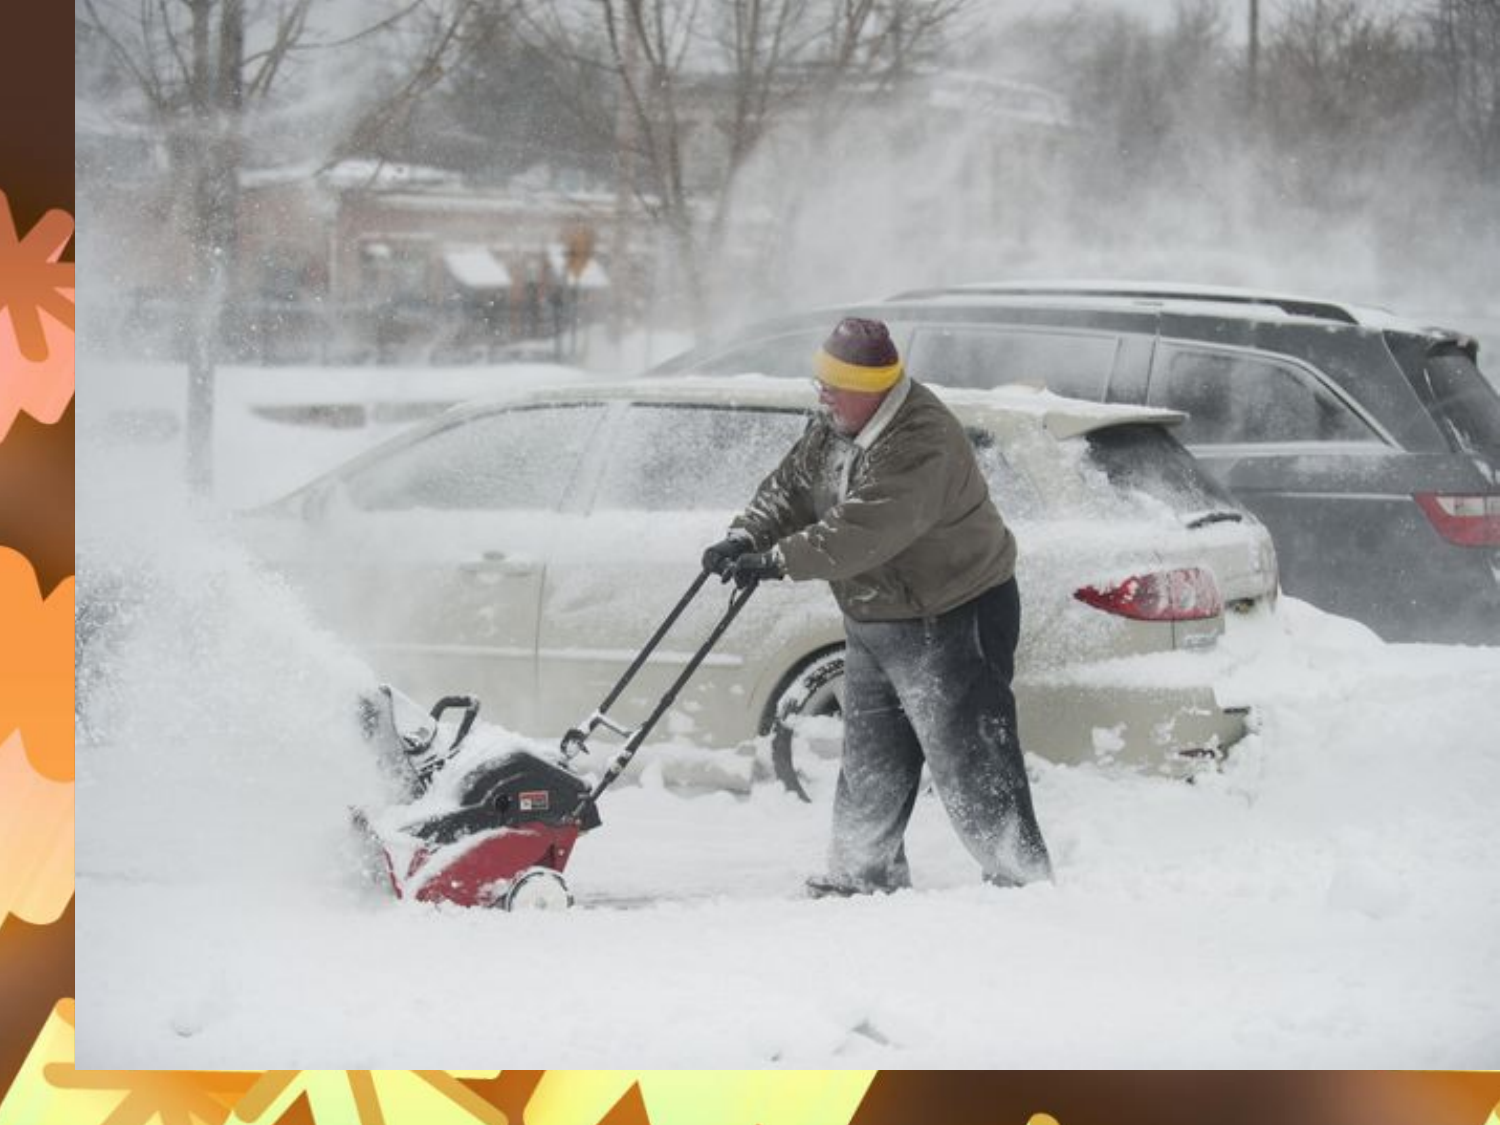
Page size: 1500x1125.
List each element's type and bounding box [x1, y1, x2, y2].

picture [0, 0, 1500, 1125]
list [74, 0, 1500, 1070]
